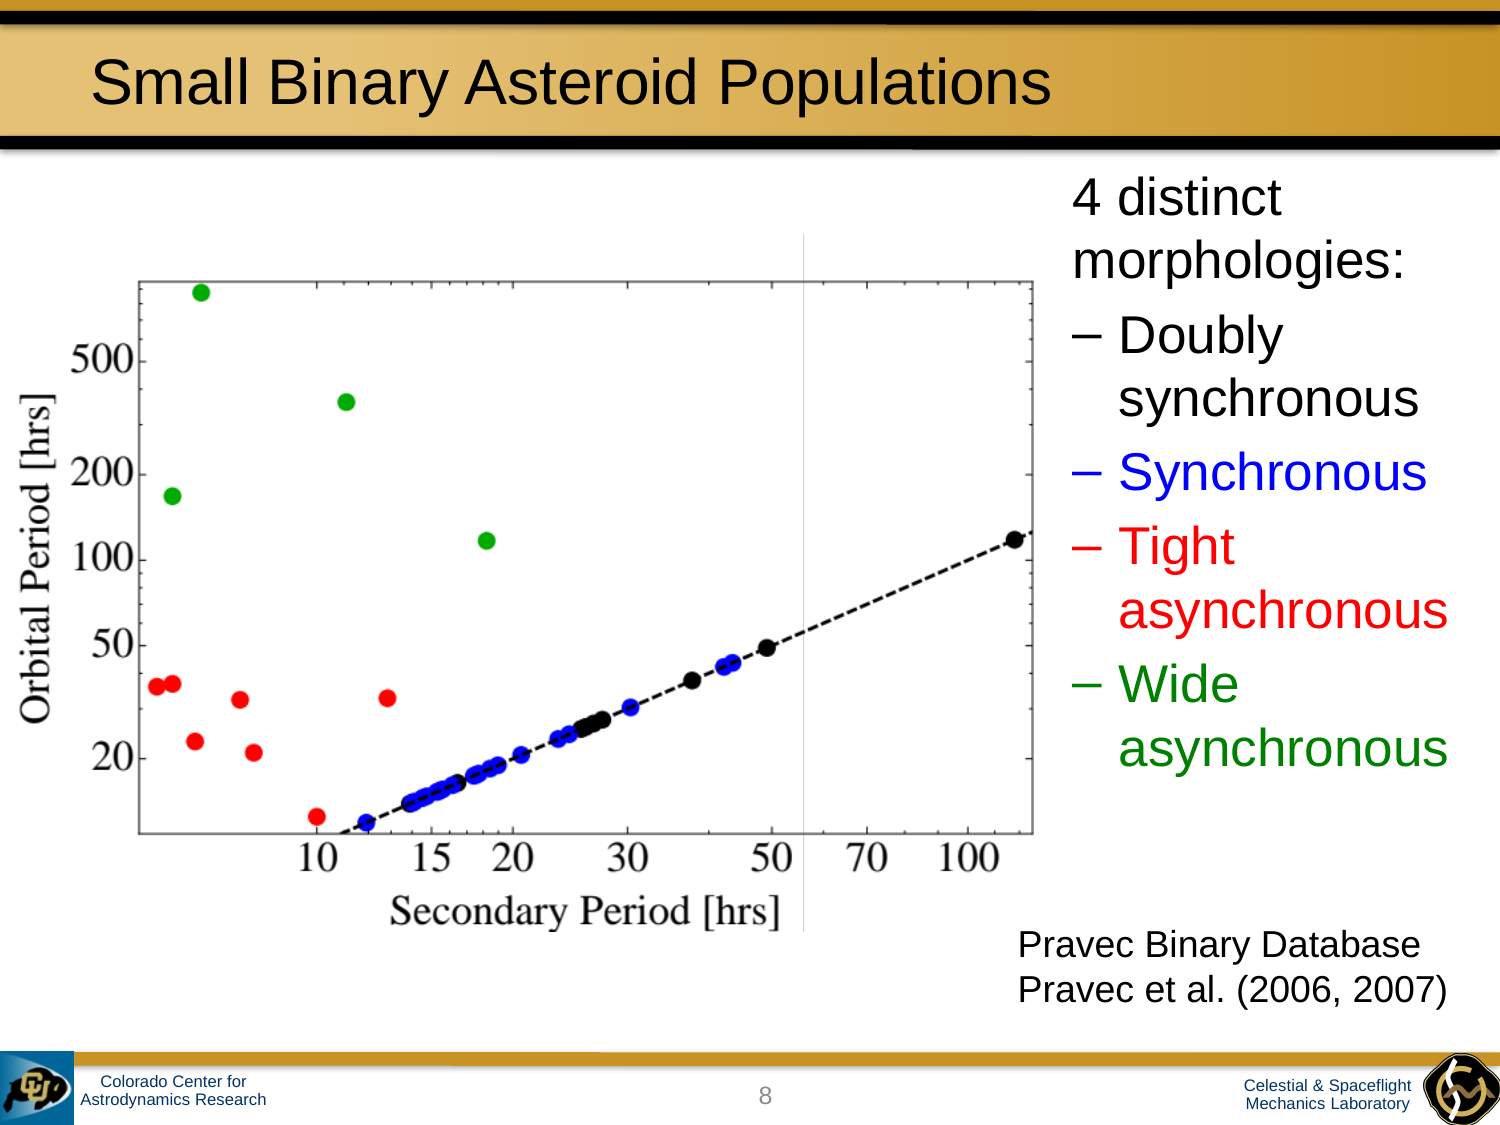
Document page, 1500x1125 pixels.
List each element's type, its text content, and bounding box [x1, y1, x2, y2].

title Small Binary Asteroid Populations [75, 32, 1425, 125]
text_box Pravec Binary Database Pravec et al. (2006, 2007) [1002, 912, 1478, 1018]
picture [16, 233, 1035, 933]
picture [1423, 1053, 1500, 1125]
list 4 distinct morphologies: Doubly synchronous Synchronous Tight asynchronous Wide asynchronous [984, 154, 1477, 913]
slide_number 8 [712, 1065, 788, 1125]
picture [2, 1055, 71, 1119]
